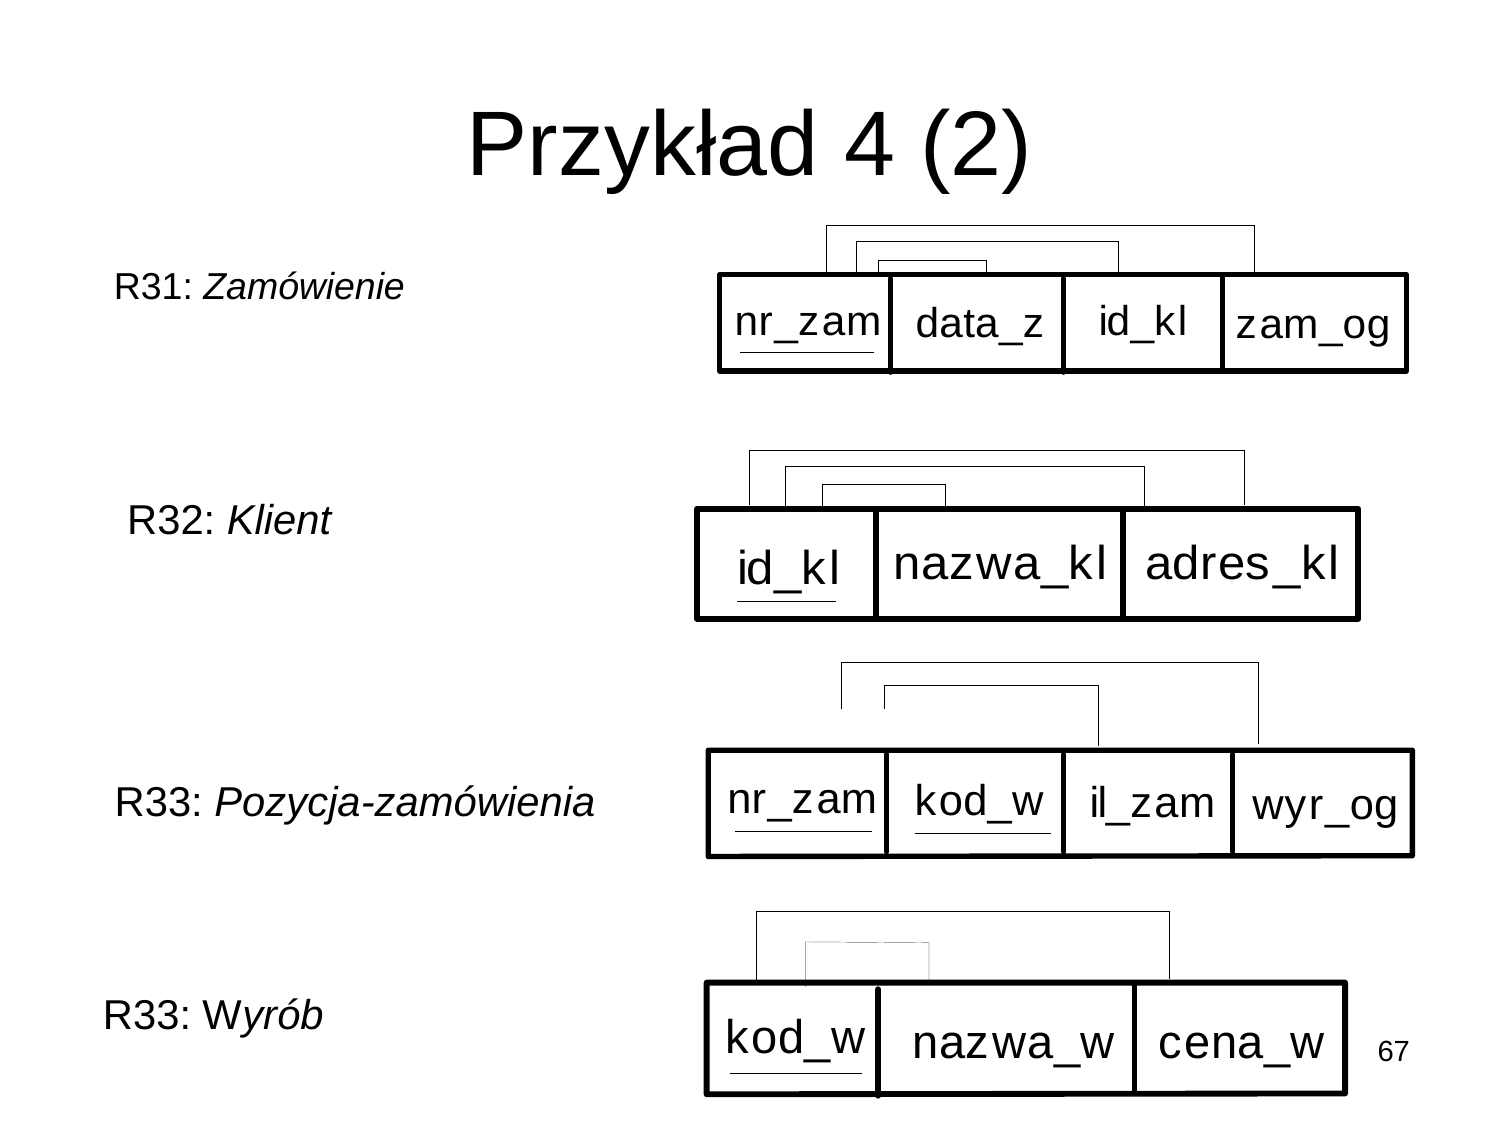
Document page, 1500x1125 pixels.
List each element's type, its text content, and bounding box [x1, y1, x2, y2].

text_box R31: Zamówienie [99, 254, 431, 315]
slide_number 67 [1357, 1024, 1425, 1103]
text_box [702, 656, 1424, 862]
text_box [714, 219, 1412, 378]
text_box R33: Pozycja-zamówienia [99, 767, 619, 833]
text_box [690, 443, 1365, 625]
text_box R33: Wyrób [88, 980, 347, 1046]
text_box R32: Klient [112, 485, 355, 551]
title Przykład 4 (2) [75, 45, 1425, 233]
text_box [700, 904, 1353, 1102]
